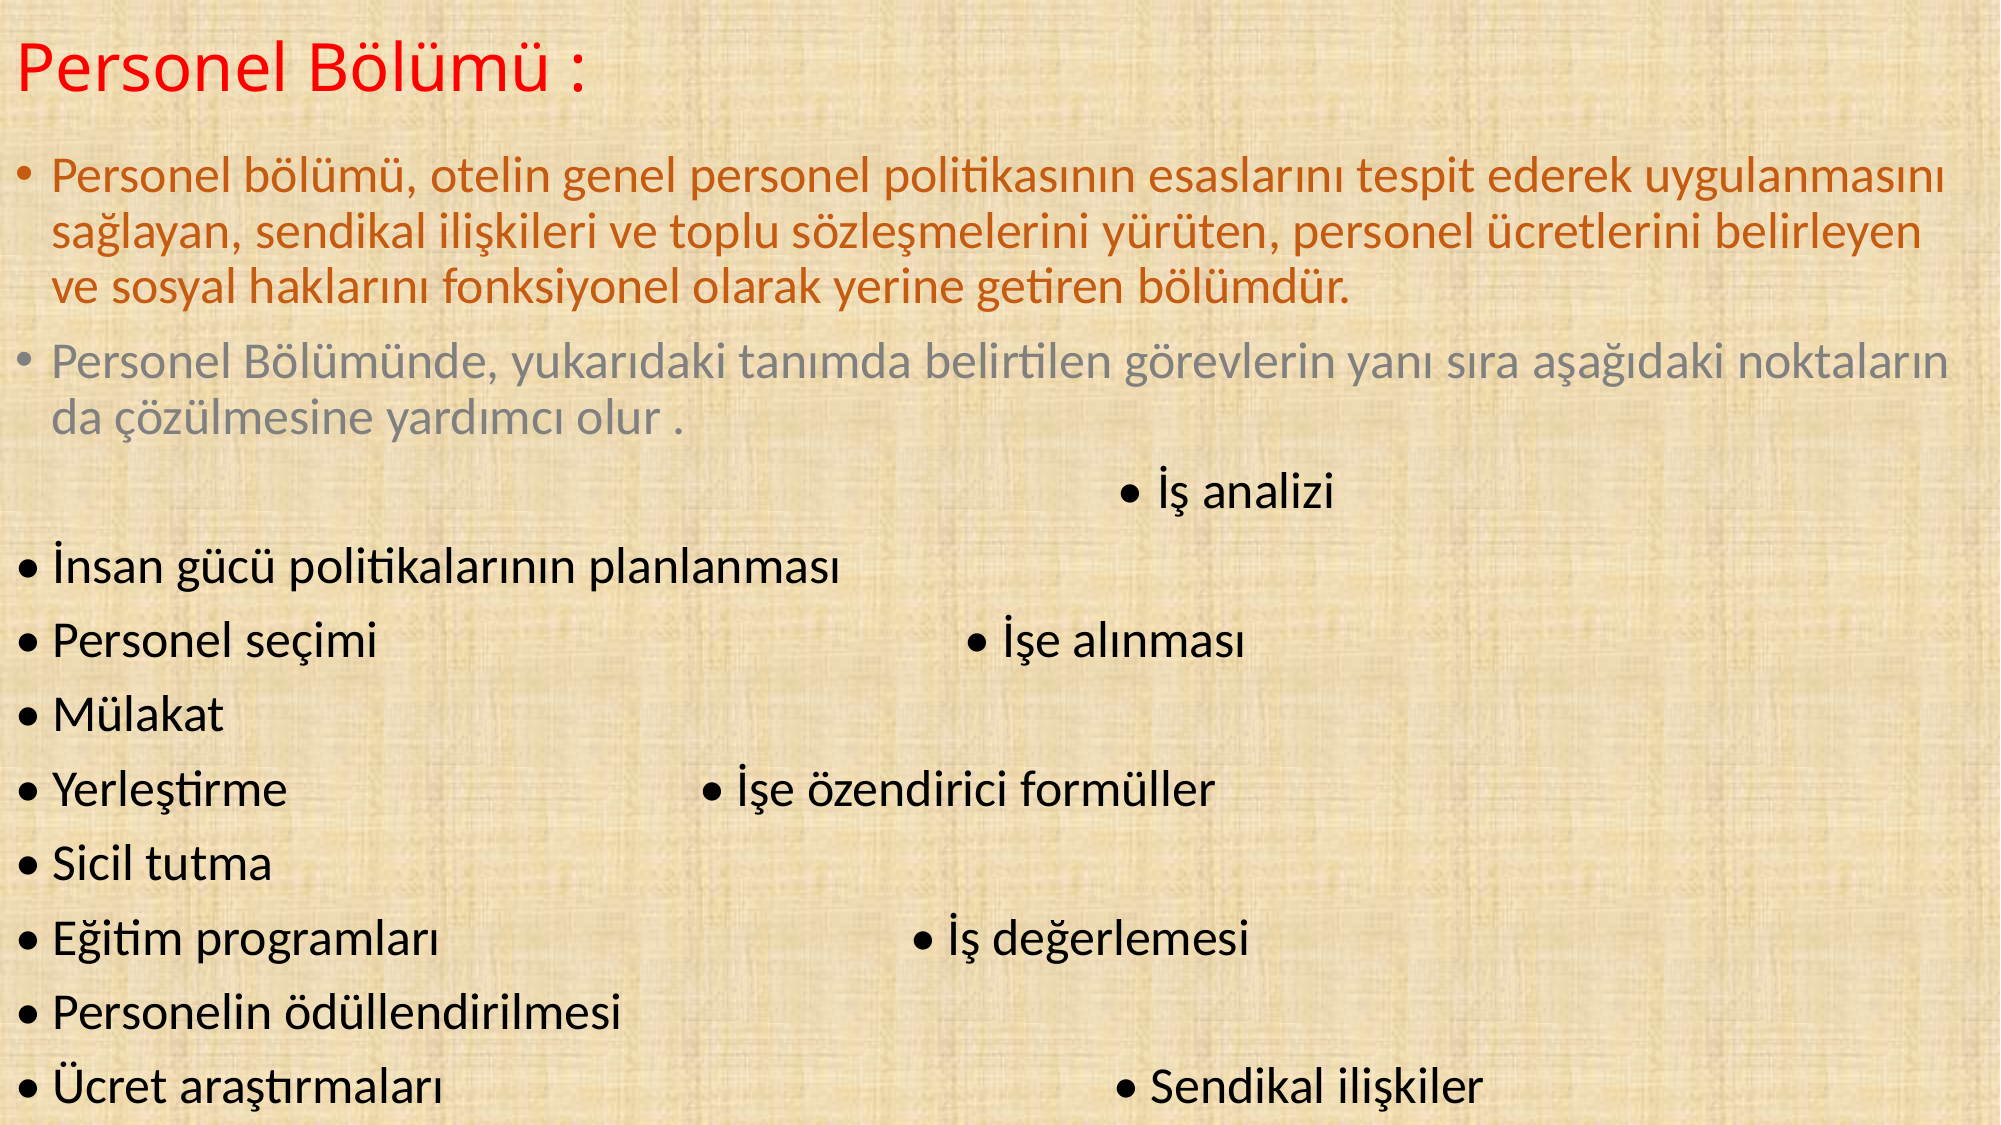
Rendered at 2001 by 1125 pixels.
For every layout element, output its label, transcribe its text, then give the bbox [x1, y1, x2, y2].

list Personel bölümü, otelin genel personel politikasının esaslarını tespit ederek uygulanmasını sağlayan, sendikal ilişkileri ve toplu sözleşmelerini yürüten, personel ücretlerini belirleyen ve sosyal haklarını fonksiyonel olarak yerine getiren bölümdür. Personel Bölümünde, yukarıdaki tanımda belirtilen görevlerin yanı sıra aşağıdaki noktaların da çözülmesine yardımcı olur . • İş analizi • İnsan gücü politikalarının planlanması • Personel seçimi • İşe alınması • Mülakat • Yerleştirme • İşe özendirici formüller • Sicil tutma • Eğitim programları • İş değerlemesi • Personelin ödüllendirilmesi • Ücret araştırmaları • Sendikal ilişkiler [0, 140, 2000, 1125]
title Personel Bölümü : [0, 0, 886, 140]
